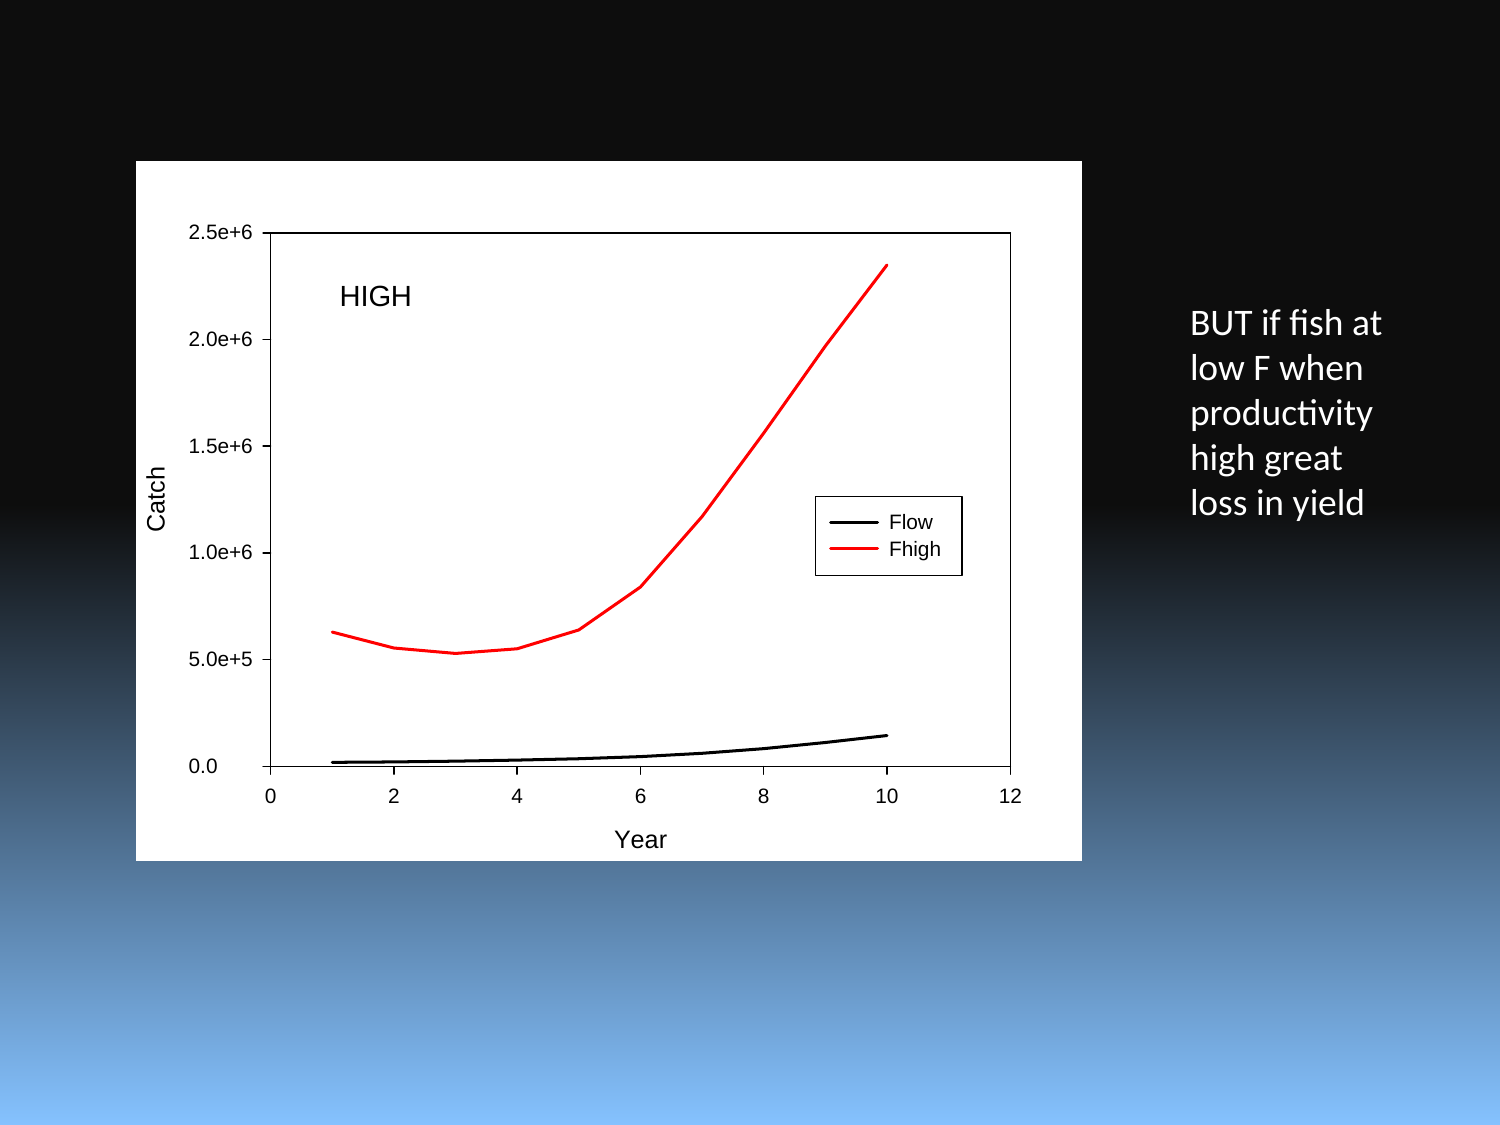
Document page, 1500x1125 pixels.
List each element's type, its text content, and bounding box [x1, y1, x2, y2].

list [135, 160, 1083, 861]
text_box BUT if fish at low F when productivity high great loss in yield [1175, 290, 1424, 531]
